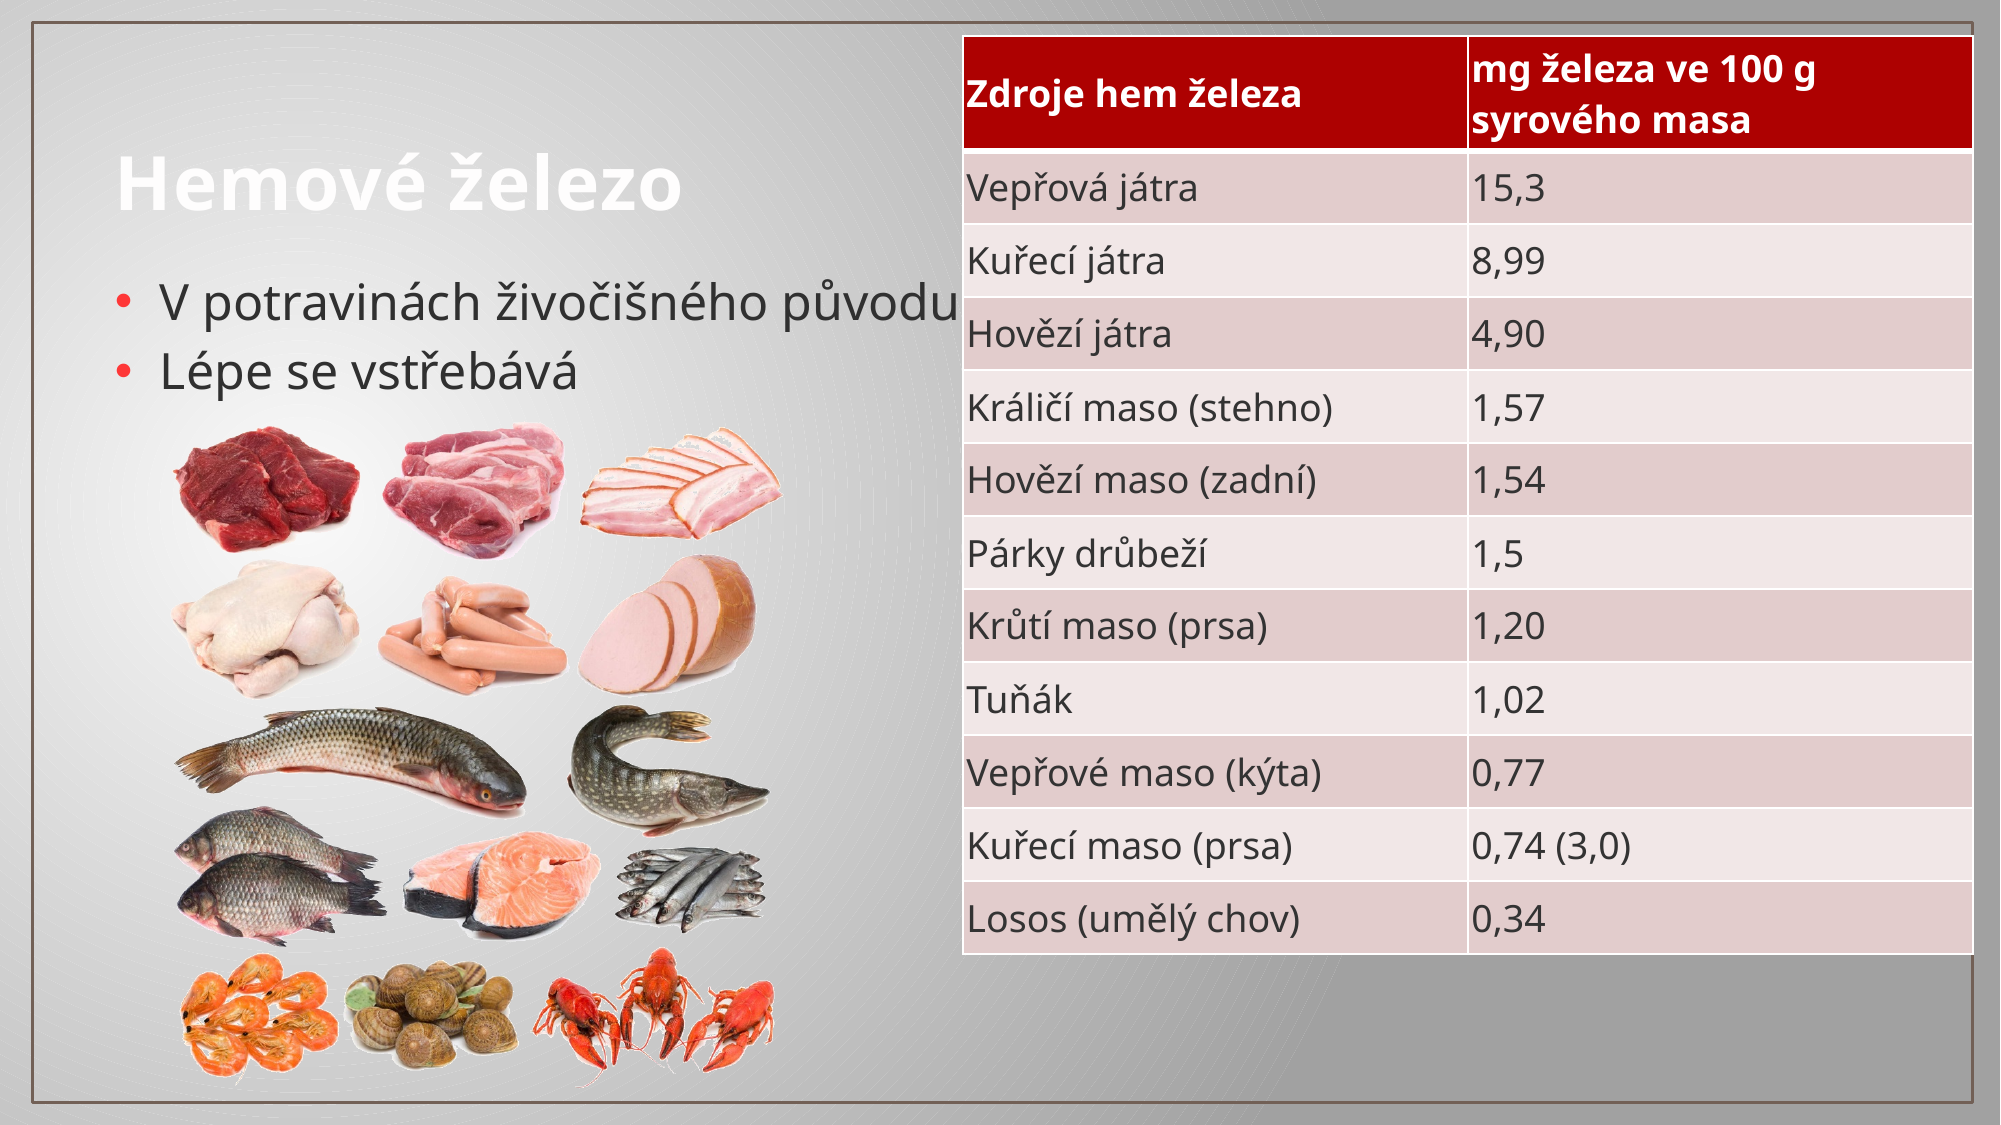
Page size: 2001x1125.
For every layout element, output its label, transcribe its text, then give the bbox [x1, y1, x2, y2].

table_cell 1,54 [1469, 444, 1972, 515]
list V potravinách živočišného původu Lépe se vstřebává [99, 262, 1900, 1005]
table_cell 4,90 [1469, 298, 1972, 369]
table_cell Losos (umělý chov) [964, 882, 1467, 953]
table_header mg železa ve 100 g syrového masa [1469, 37, 1972, 148]
table_cell Hovězí játra [964, 298, 1467, 369]
table_header Zdroje hem železa [964, 37, 1467, 148]
table_cell Krůtí maso (prsa) [964, 590, 1467, 661]
table_cell Králičí maso (stehno) [964, 371, 1467, 442]
table_cell Hovězí maso (zadní) [964, 444, 1467, 515]
table_cell Párky drůbeží [964, 517, 1467, 588]
table_cell 1,5 [1469, 517, 1972, 588]
table_cell 1,02 [1469, 663, 1972, 734]
table_cell Vepřové maso (kýta) [964, 736, 1467, 807]
table_cell 8,99 [1469, 225, 1972, 296]
table_cell 1,20 [1469, 590, 1972, 661]
table_cell Vepřová játra [964, 154, 1467, 223]
table_cell Tuňák [964, 663, 1467, 734]
table_cell 0,77 [1469, 736, 1972, 807]
table_cell Kuřecí maso (prsa) [964, 809, 1467, 880]
picture [158, 415, 796, 1099]
table_cell 0,74 (3,0) [1469, 809, 1972, 880]
title Hemové železo [99, 45, 962, 233]
table_cell 0,34 [1469, 882, 1972, 953]
table_cell 15,3 [1469, 154, 1972, 223]
table_cell 1,57 [1469, 371, 1972, 442]
table_cell Kuřecí játra [964, 225, 1467, 296]
